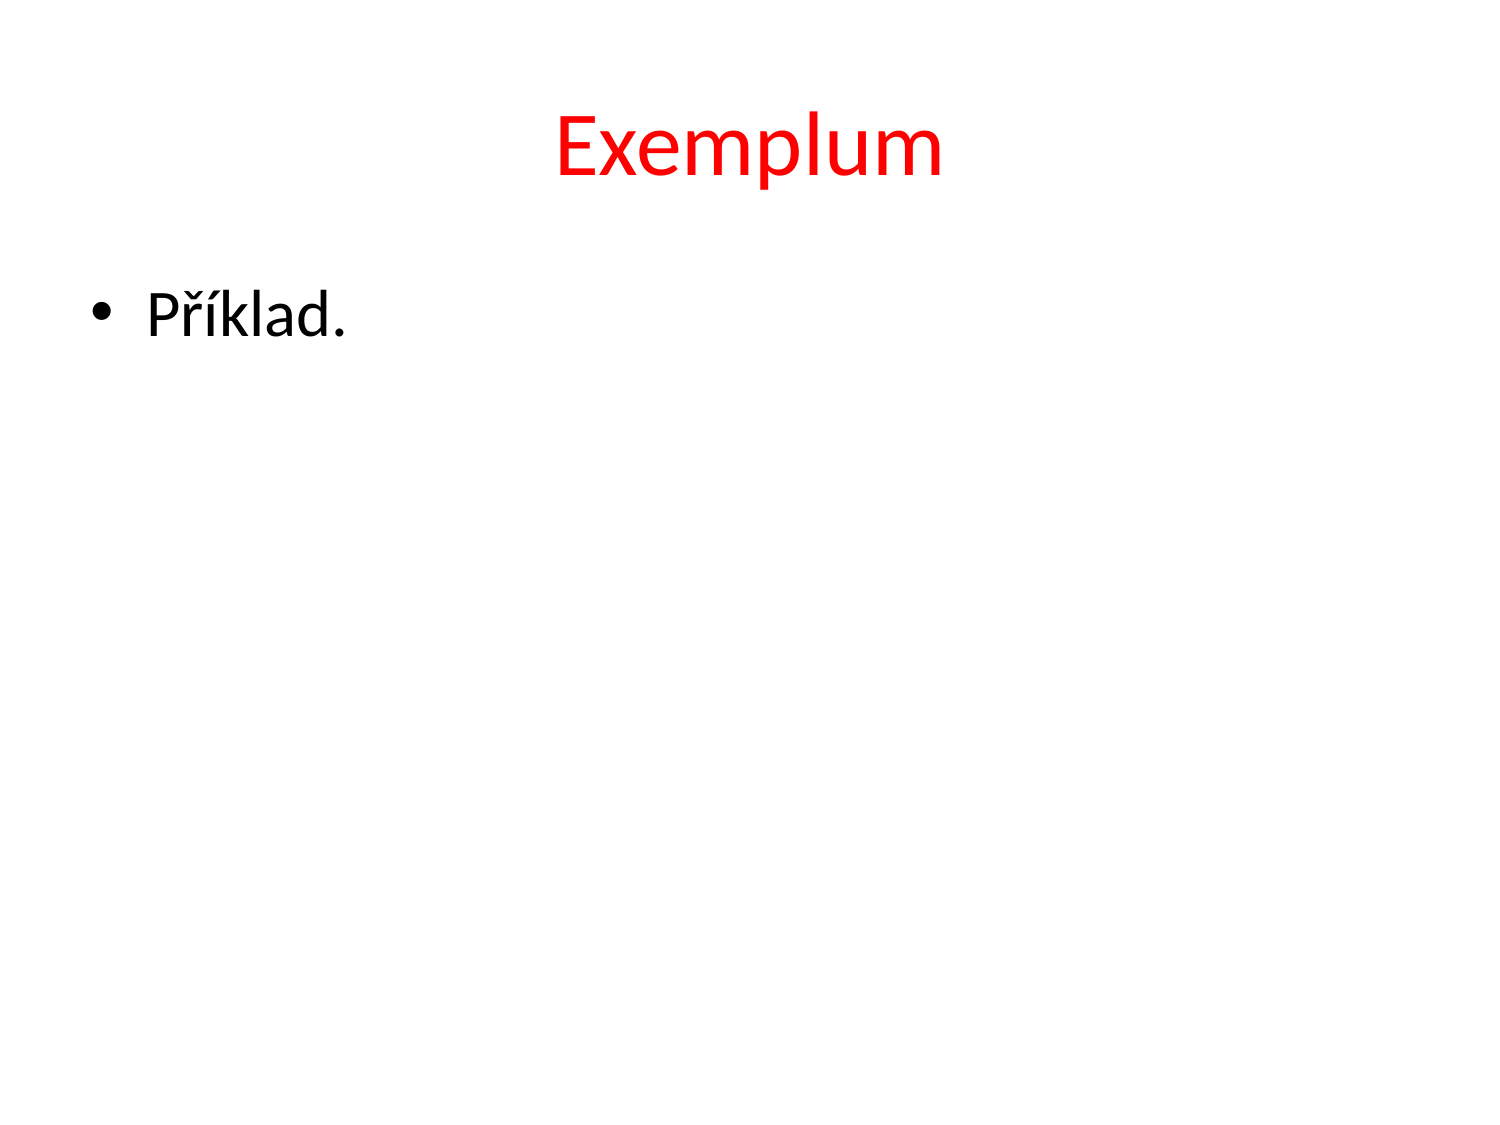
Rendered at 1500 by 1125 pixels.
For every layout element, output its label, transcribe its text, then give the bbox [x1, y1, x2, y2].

list Příklad. [75, 262, 1425, 1005]
title Exemplum [75, 45, 1425, 233]
